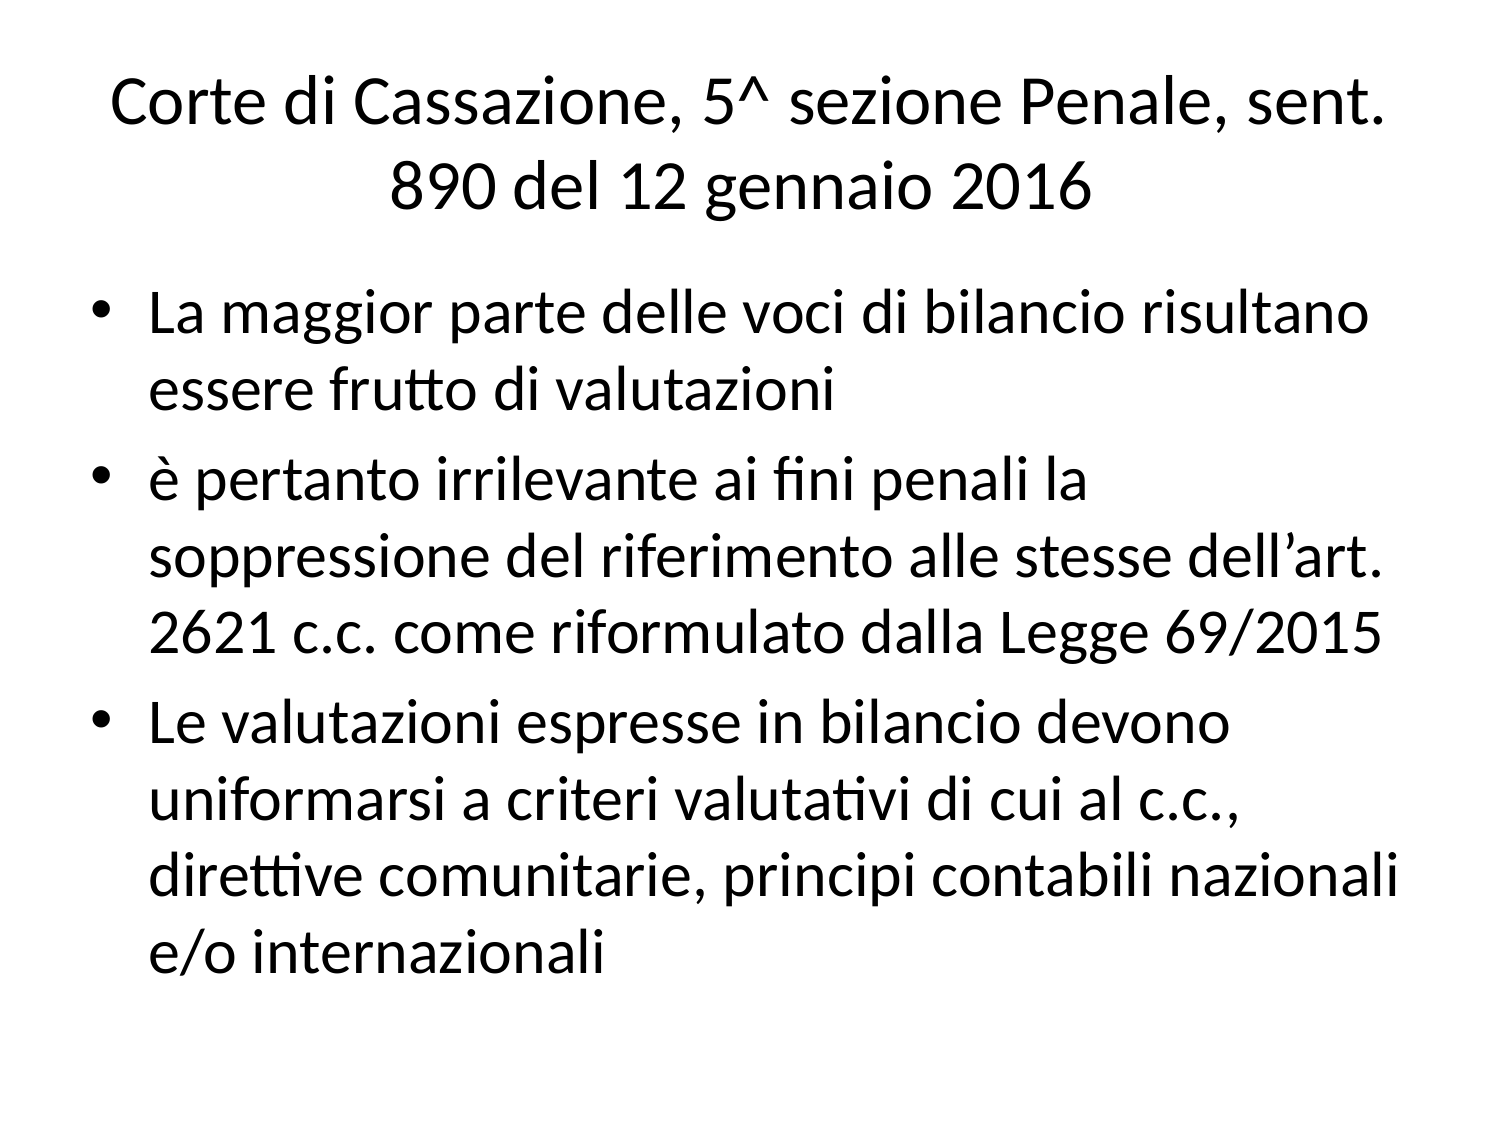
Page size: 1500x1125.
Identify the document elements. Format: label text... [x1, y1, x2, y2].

title Corte di Cassazione, 5^ sezione Penale, sent. 890 del 12 gennaio 2016 [75, 45, 1425, 233]
list La maggior parte delle voci di bilancio risultano essere frutto di valutazioni è pertanto irrilevante ai fini penali la soppressione del riferimento alle stesse dell’art. 2621 c.c. come riformulato dalla Legge 69/2015 Le valutazioni espresse in bilancio devono uniformarsi a criteri valutativi di cui al c.c., direttive comunitarie, principi contabili nazionali e/o internazionali [75, 262, 1425, 1005]
